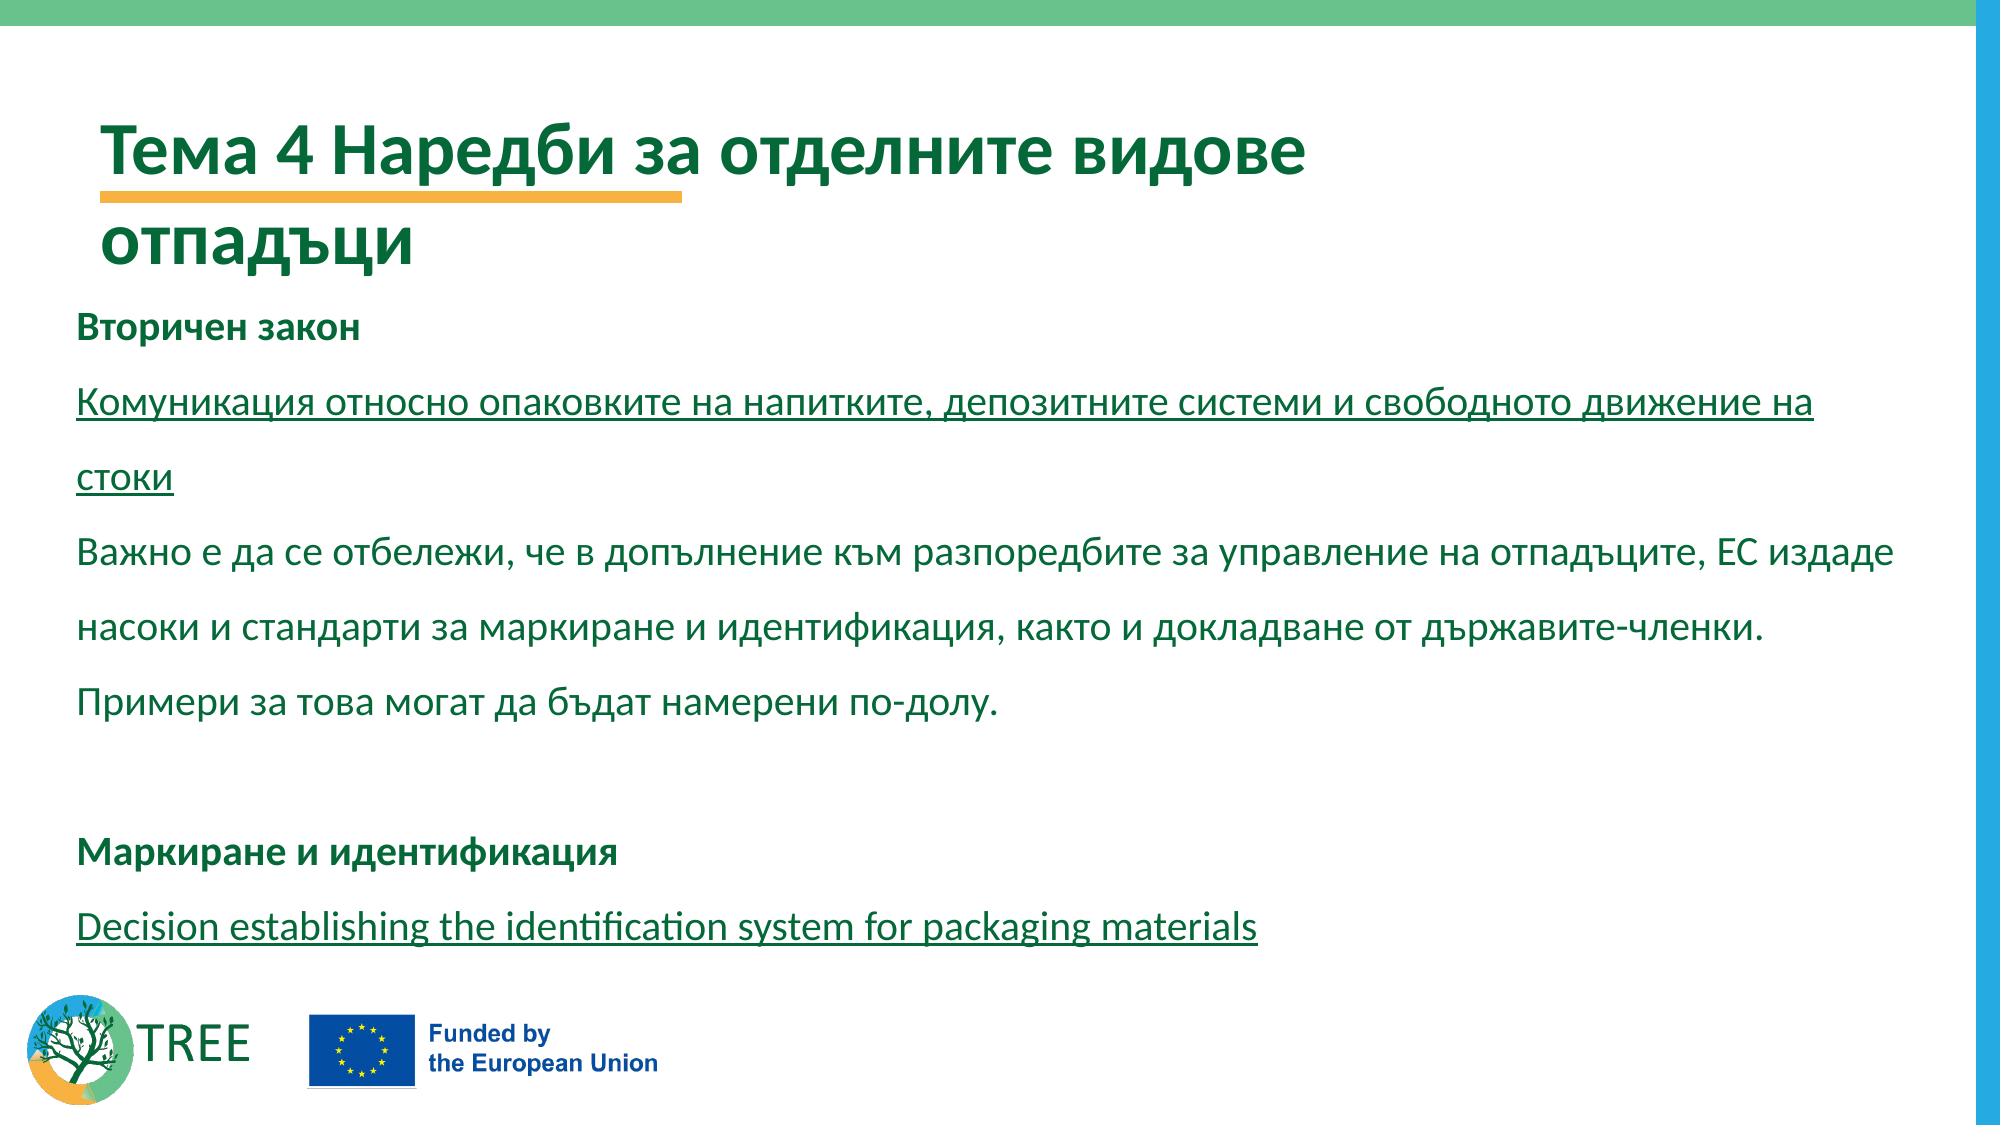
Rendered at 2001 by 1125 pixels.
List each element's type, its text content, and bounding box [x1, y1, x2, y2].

text_box Тема 4 Наредби за отделните видове отпадъци [85, 92, 1606, 266]
text_box Вторичен закон Комуникация относно опаковките на напитките, депозитните системи и свободното движение на стоки Важно е да се отбележи, че в допълнение към разпоредбите за управление на отпадъците, ЕС издаде насоки и стандарти за маркиране и идентификация, както и докладване от държавите-членки. Примери за това могат да бъдат намерени по-долу. Маркиране и идентификация Decision establishing the identification system for packaging materials [61, 266, 1915, 1083]
picture [26, 995, 249, 1106]
text_box [0, 0, 1976, 25]
text_box [100, 192, 681, 203]
picture [304, 1010, 684, 1091]
text_box [1976, 0, 2000, 1125]
